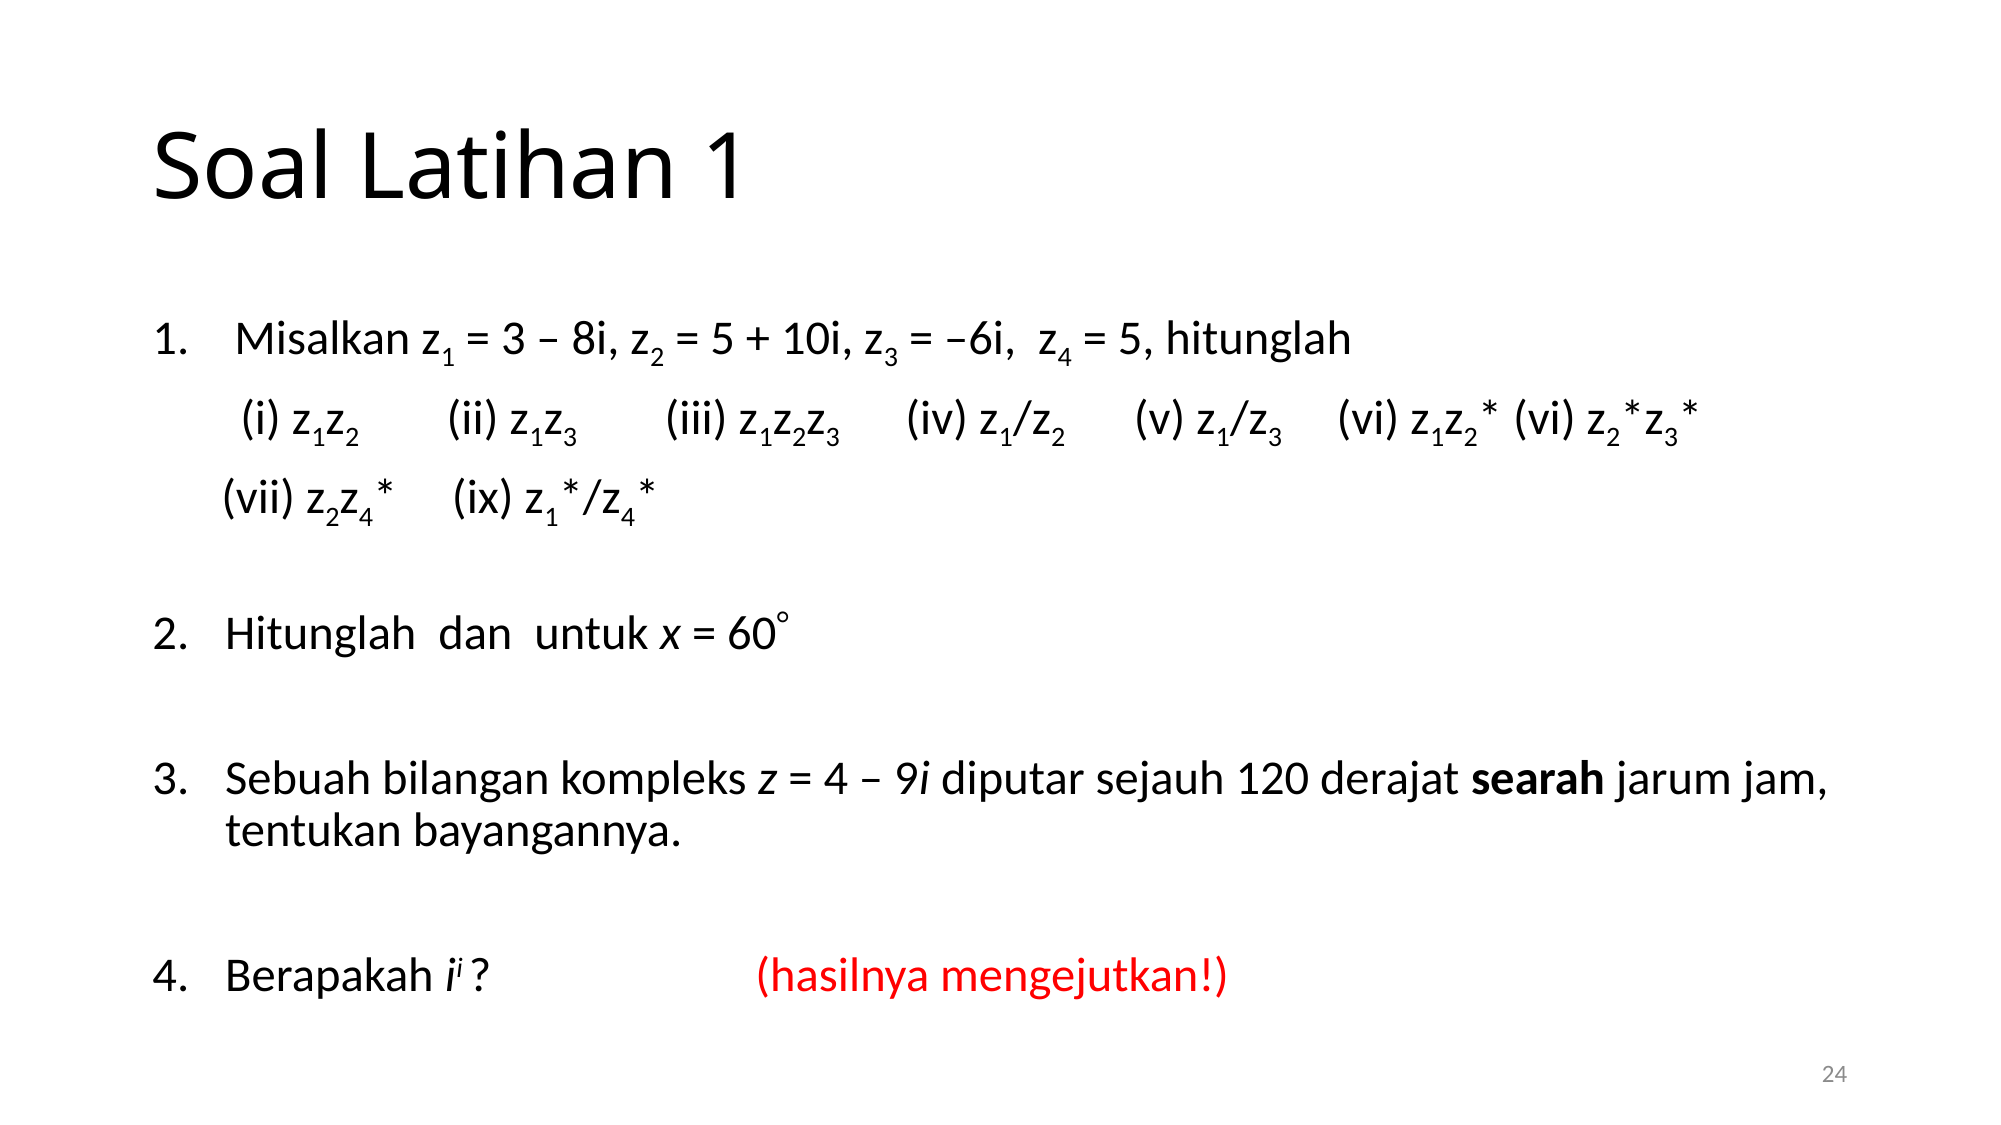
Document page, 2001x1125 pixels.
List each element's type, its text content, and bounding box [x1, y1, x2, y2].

slide_number 24 [1412, 1042, 1863, 1103]
title Soal Latihan 1 [137, 59, 1863, 278]
